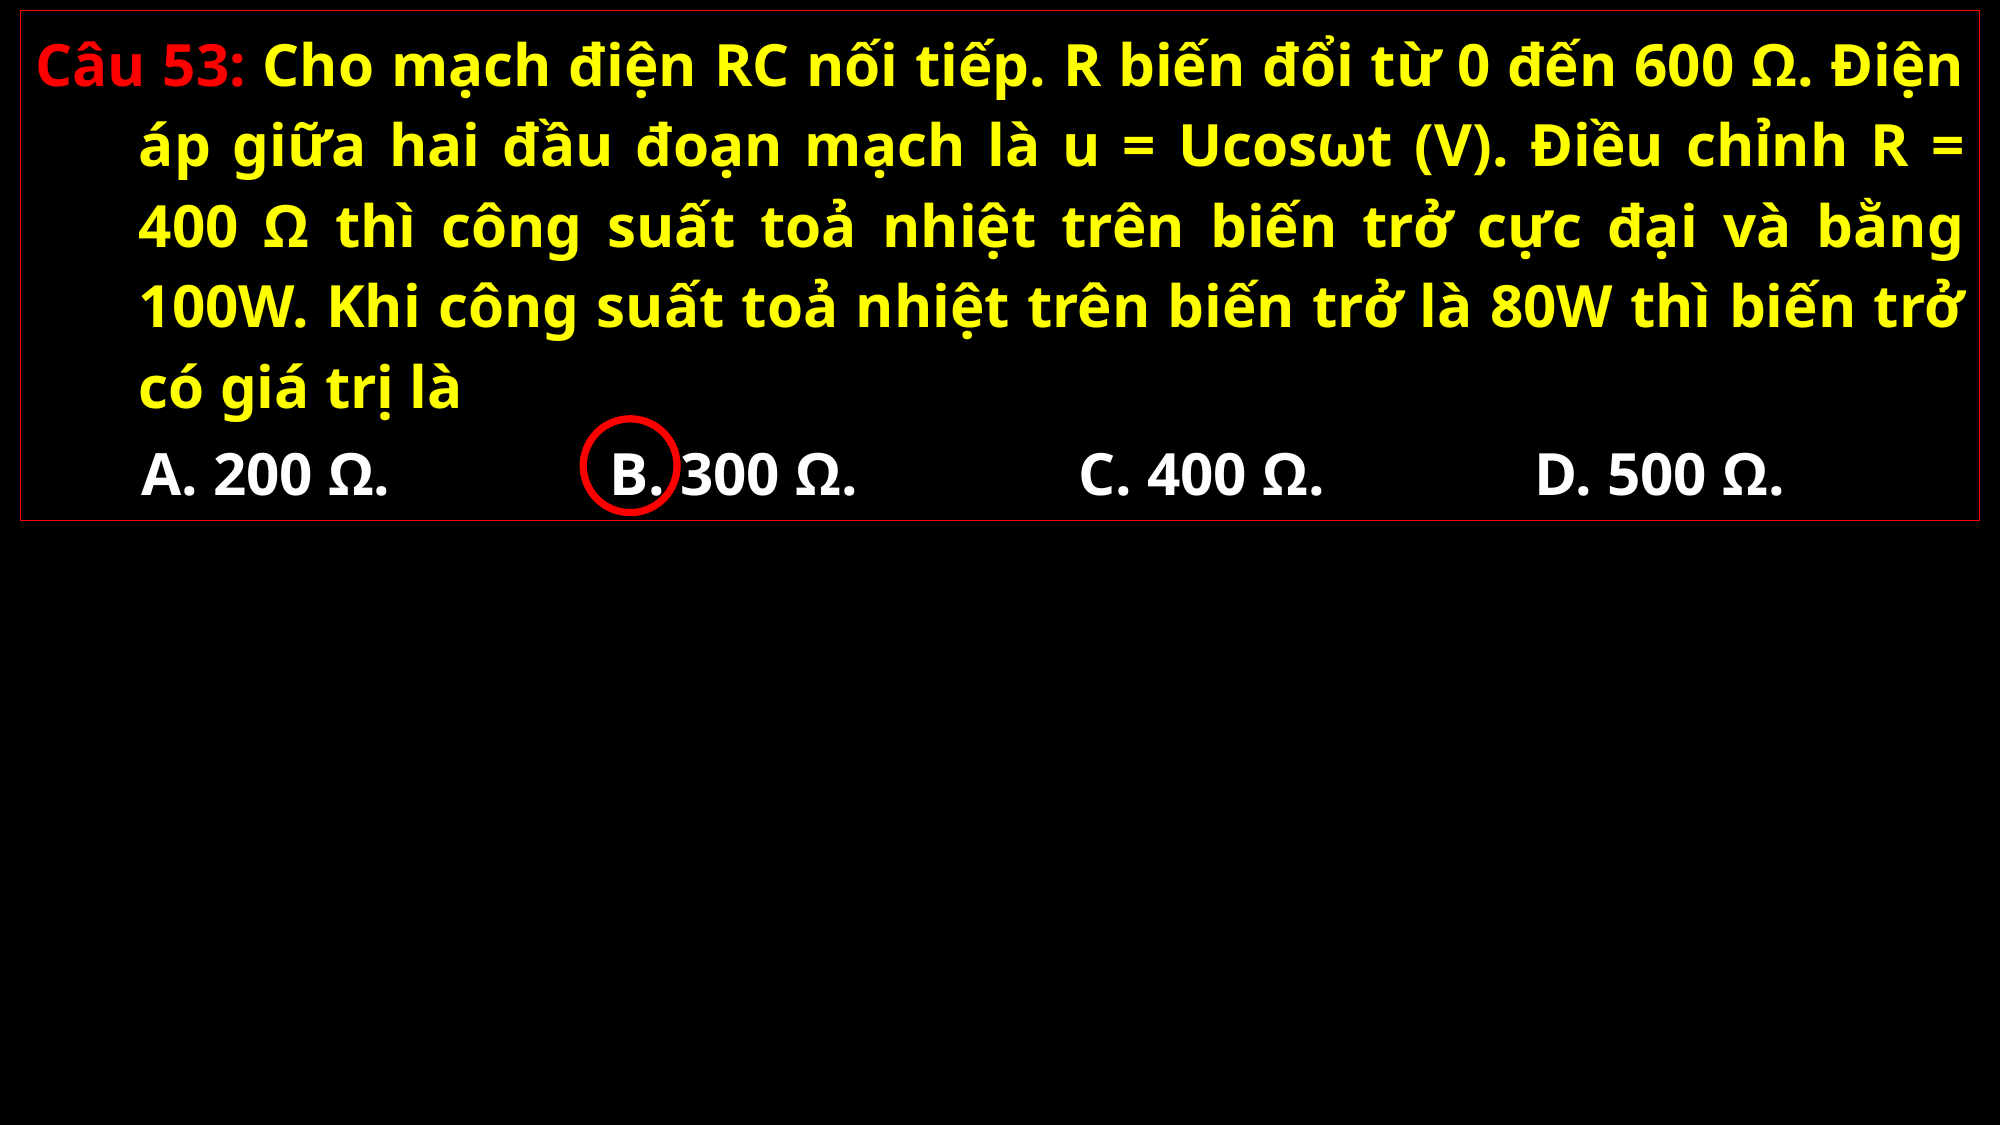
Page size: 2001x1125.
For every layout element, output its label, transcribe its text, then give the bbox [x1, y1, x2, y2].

text_box B. 300 Ω. [595, 429, 941, 515]
text_box D. 500 Ω. [1520, 429, 1815, 515]
text_box [582, 417, 679, 514]
text_box C. 400 Ω. [1063, 429, 1409, 515]
text_box A. 200 Ω. [126, 429, 472, 515]
